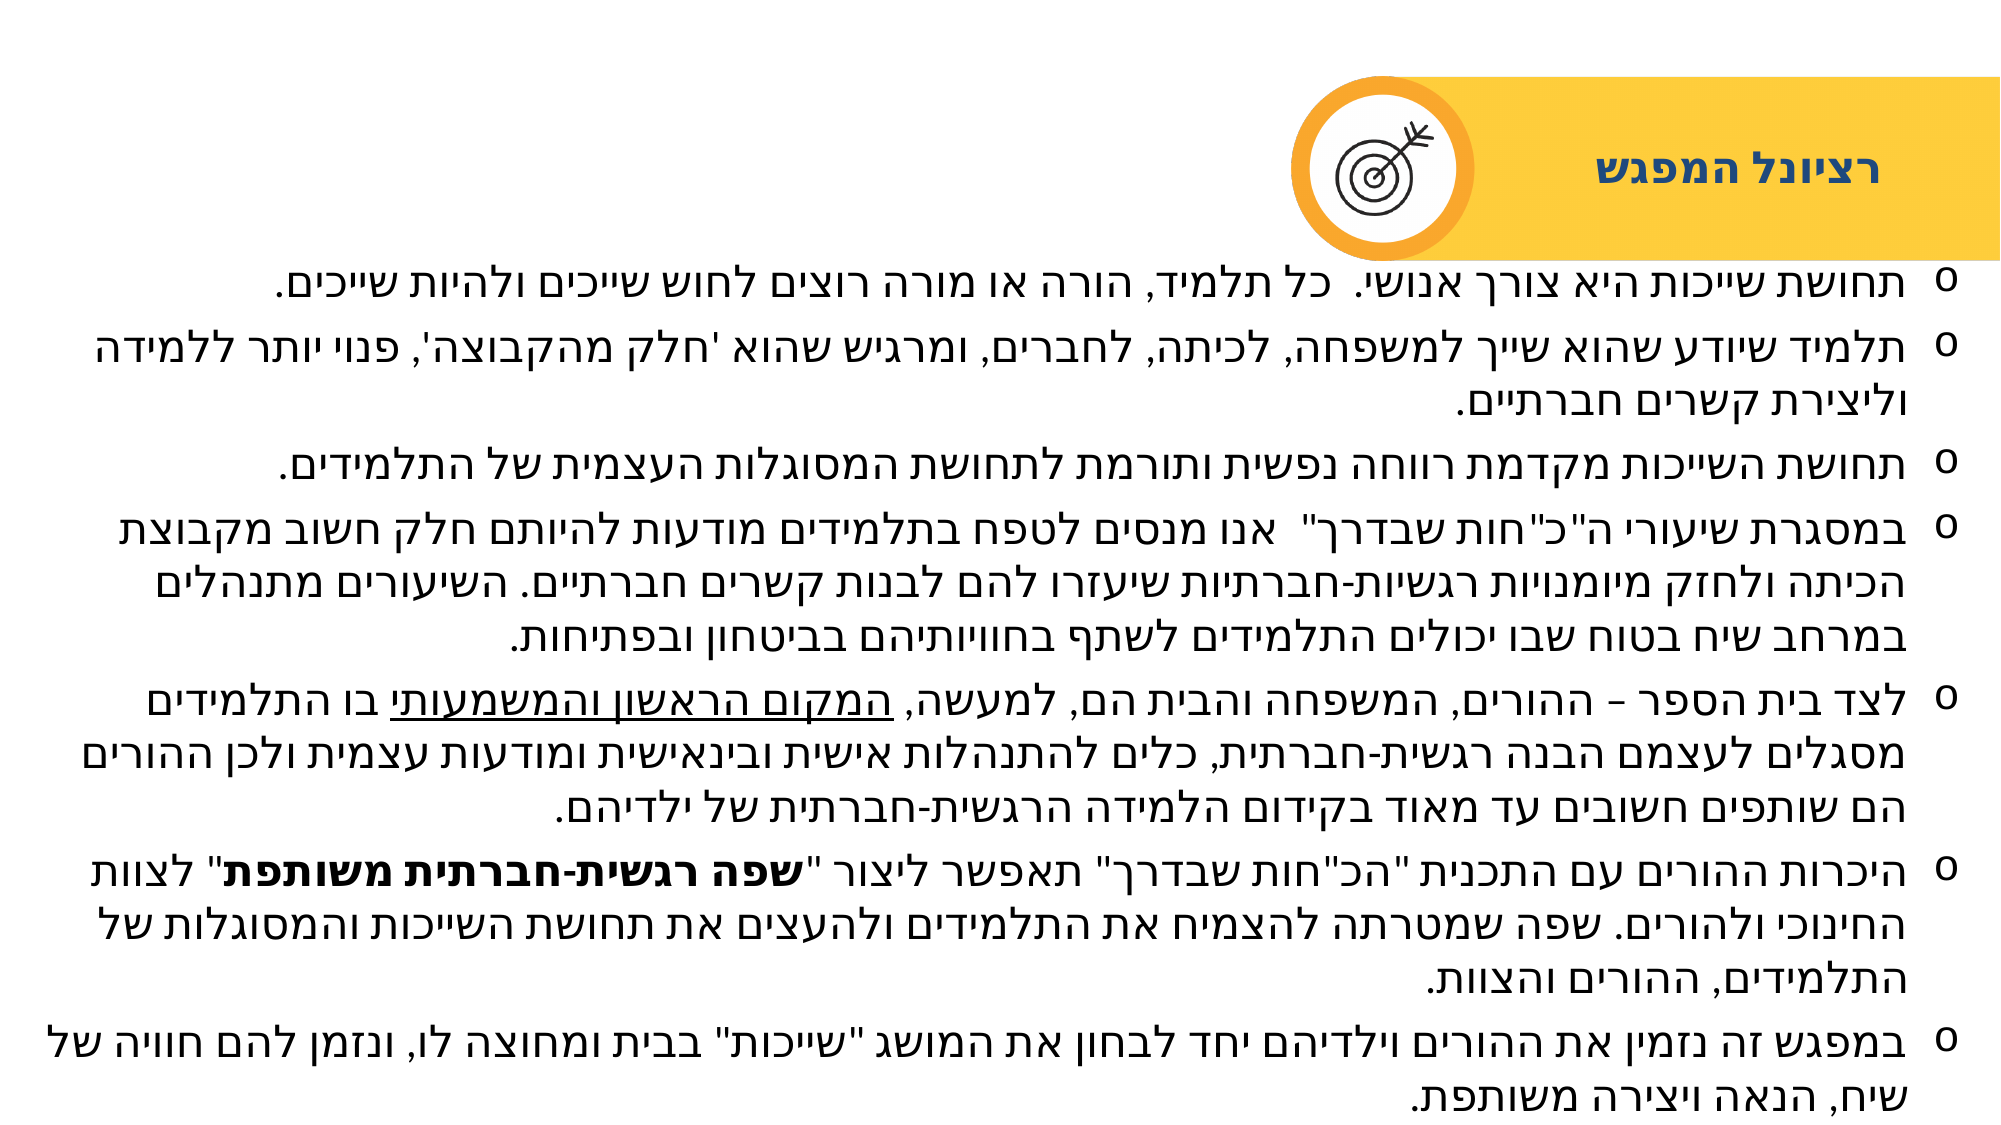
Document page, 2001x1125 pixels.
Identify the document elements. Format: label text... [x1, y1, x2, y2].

text_box תחושת שייכות היא צורך אנושי. כל תלמיד, הורה או מורה רוצים לחוש שייכים ולהיות שייכים. תלמיד שיודע שהוא שייך למשפחה, לכיתה, לחברים, ומרגיש שהוא 'חלק מהקבוצה', פנוי יותר ללמידה וליצירת קשרים חברתיים. תחושת השייכות מקדמת רווחה נפשית ותורמת לתחושת המסוגלות העצמית של התלמידים. במסגרת שיעורי ה"כ"חות שבדרך" אנו מנסים לטפח בתלמידים מודעות להיותם חלק חשוב מקבוצת הכיתה ולחזק מיומנויות רגשיות-חברתיות שיעזרו להם לבנות קשרים חברתיים. השיעורים מתנהלים במרחב שיח בטוח שבו יכולים התלמידים לשתף בחוויותיהם בביטחון ובפתיחות. לצד בית הספר – ההורים, המשפחה והבית הם, למעשה, המקום הראשון והמשמעותי בו התלמידים מסגלים לעצמם הבנה רגשית-חברתית, כלים להתנהלות אישית ובינאישית ומודעות עצמית ולכן ההורים הם שותפים חשובים עד מאוד בקידום הלמידה הרגשית-חברתית של ילדיהם. היכרות ההורים עם התכנית "הכ"חות שבדרך" תאפשר ליצור "שפה רגשית-חברתית משותפת" לצוות החינוכי ולהורים. שפה שמטרתה להצמיח את התלמידים ולהעצים את תחושת השייכות והמסוגלות של התלמידים, ההורים והצוות. במפגש זה נזמין את ההורים וילדיהם יחד לבחון את המושג "שייכות" בבית ומחוצה לו, ונזמן להם חוויה של שיח, הנאה ויצירה משותפת. [24, 245, 1975, 1125]
picture [1291, 76, 2000, 261]
